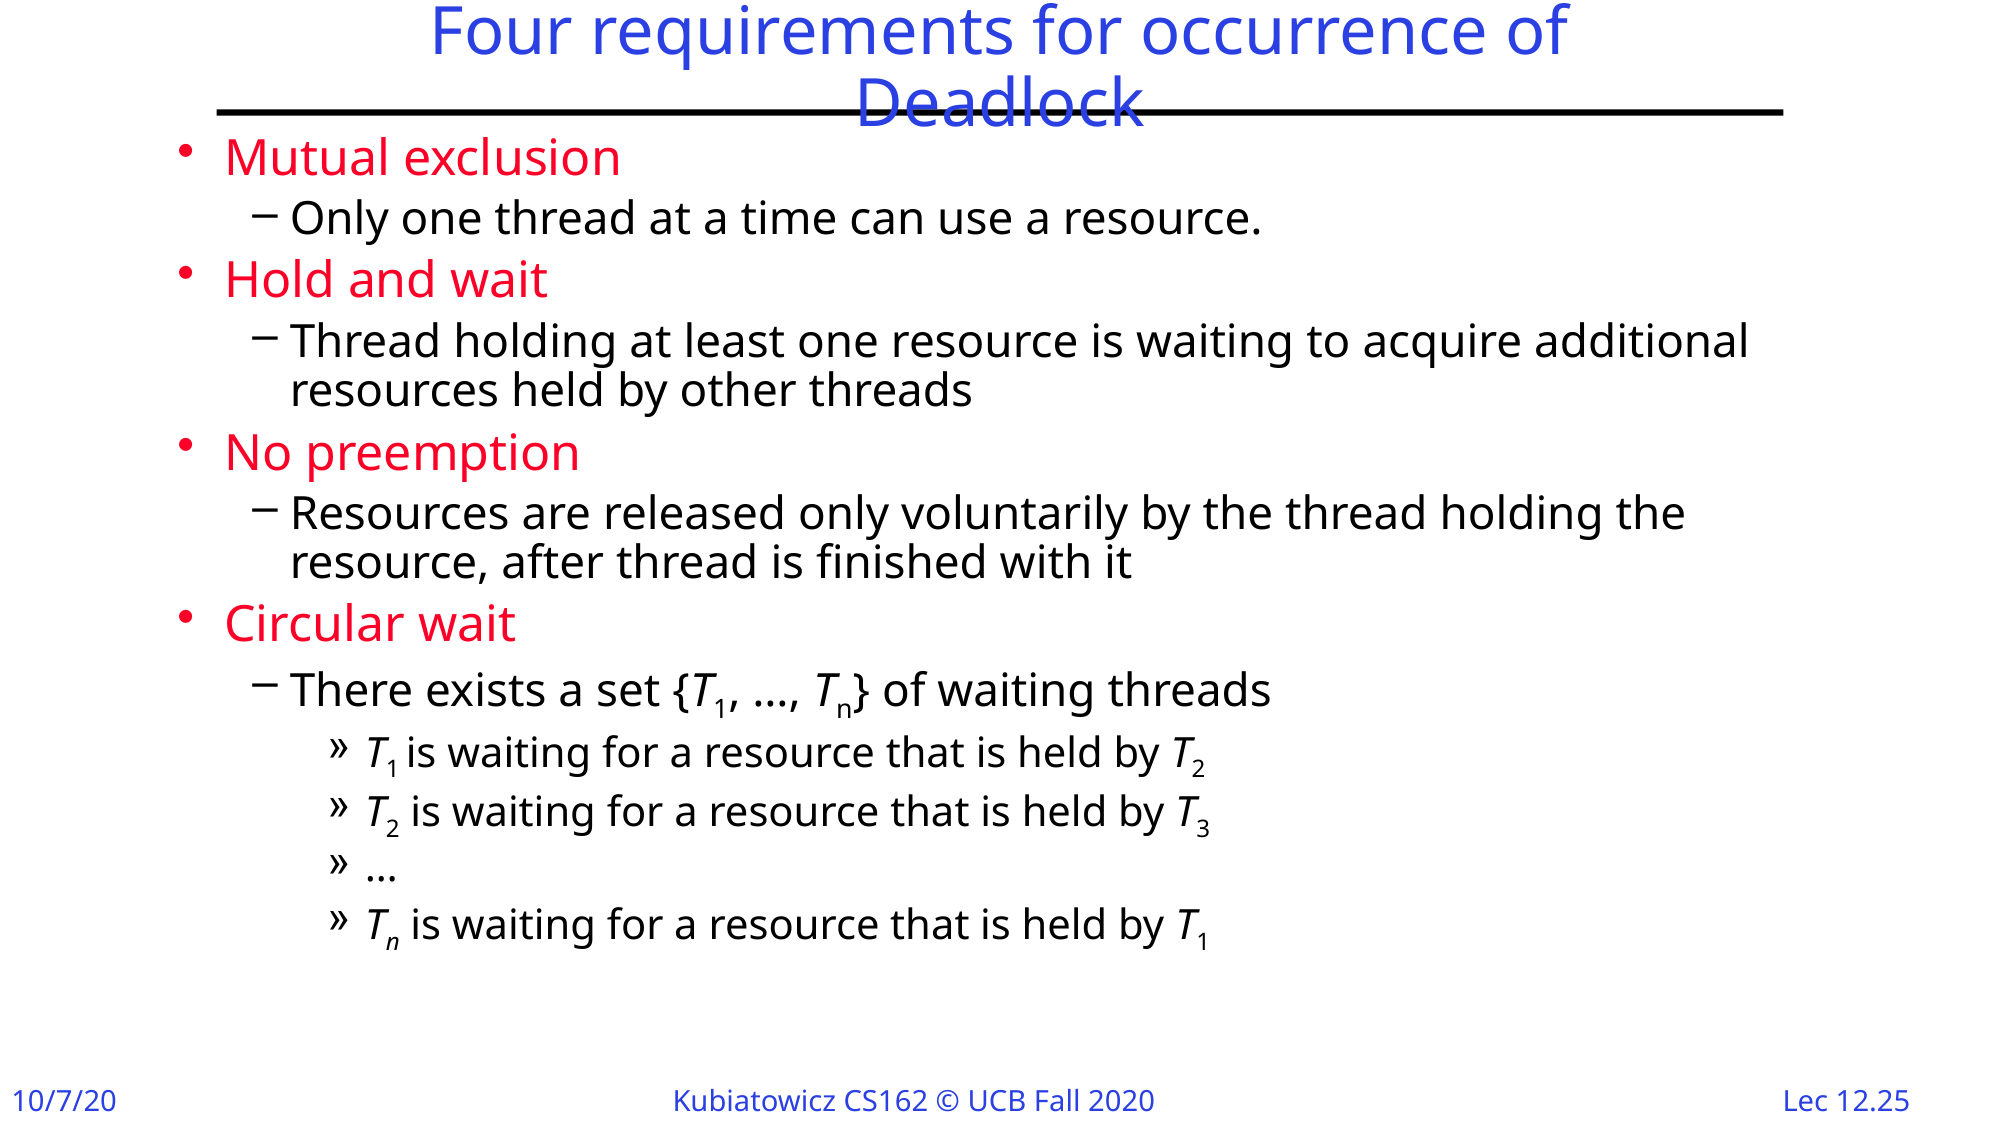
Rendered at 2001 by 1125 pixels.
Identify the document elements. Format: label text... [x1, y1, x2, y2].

title Four requirements for occurrence of Deadlock [300, 24, 1700, 113]
list Mutual exclusion Only one thread at a time can use a resource. Hold and wait Thread holding at least one resource is waiting to acquire additional resources held by other threads No preemption Resources are released only voluntarily by the thread holding the resource, after thread is finished with it Circular wait There exists a set {T1, …, Tn} of waiting threads T1 is waiting for a resource that is held by T2 T2 is waiting for a resource that is held by T3 … Tn is waiting for a resource that is held by T1 [162, 125, 1813, 1100]
